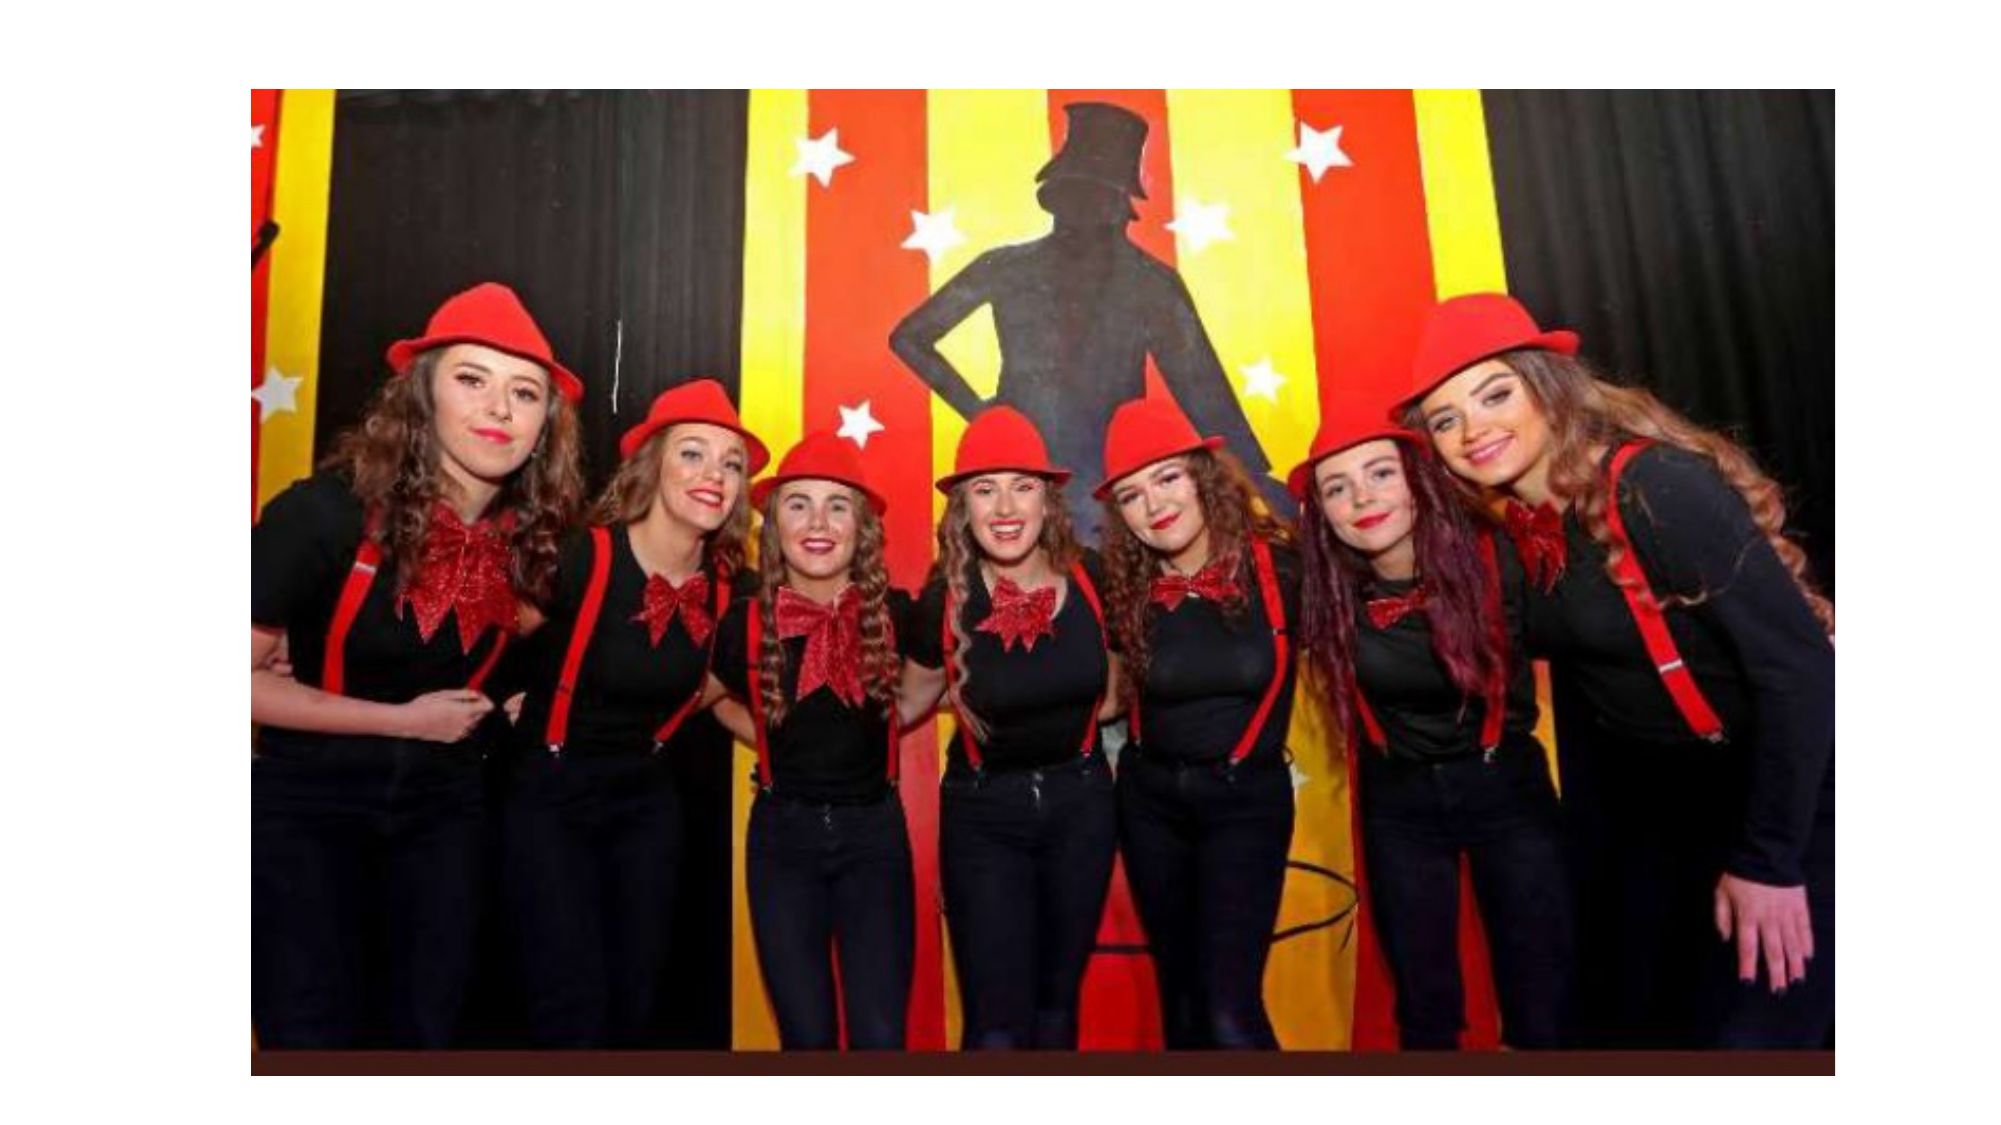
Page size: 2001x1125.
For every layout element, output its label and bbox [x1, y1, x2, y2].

picture [250, 89, 1836, 1076]
